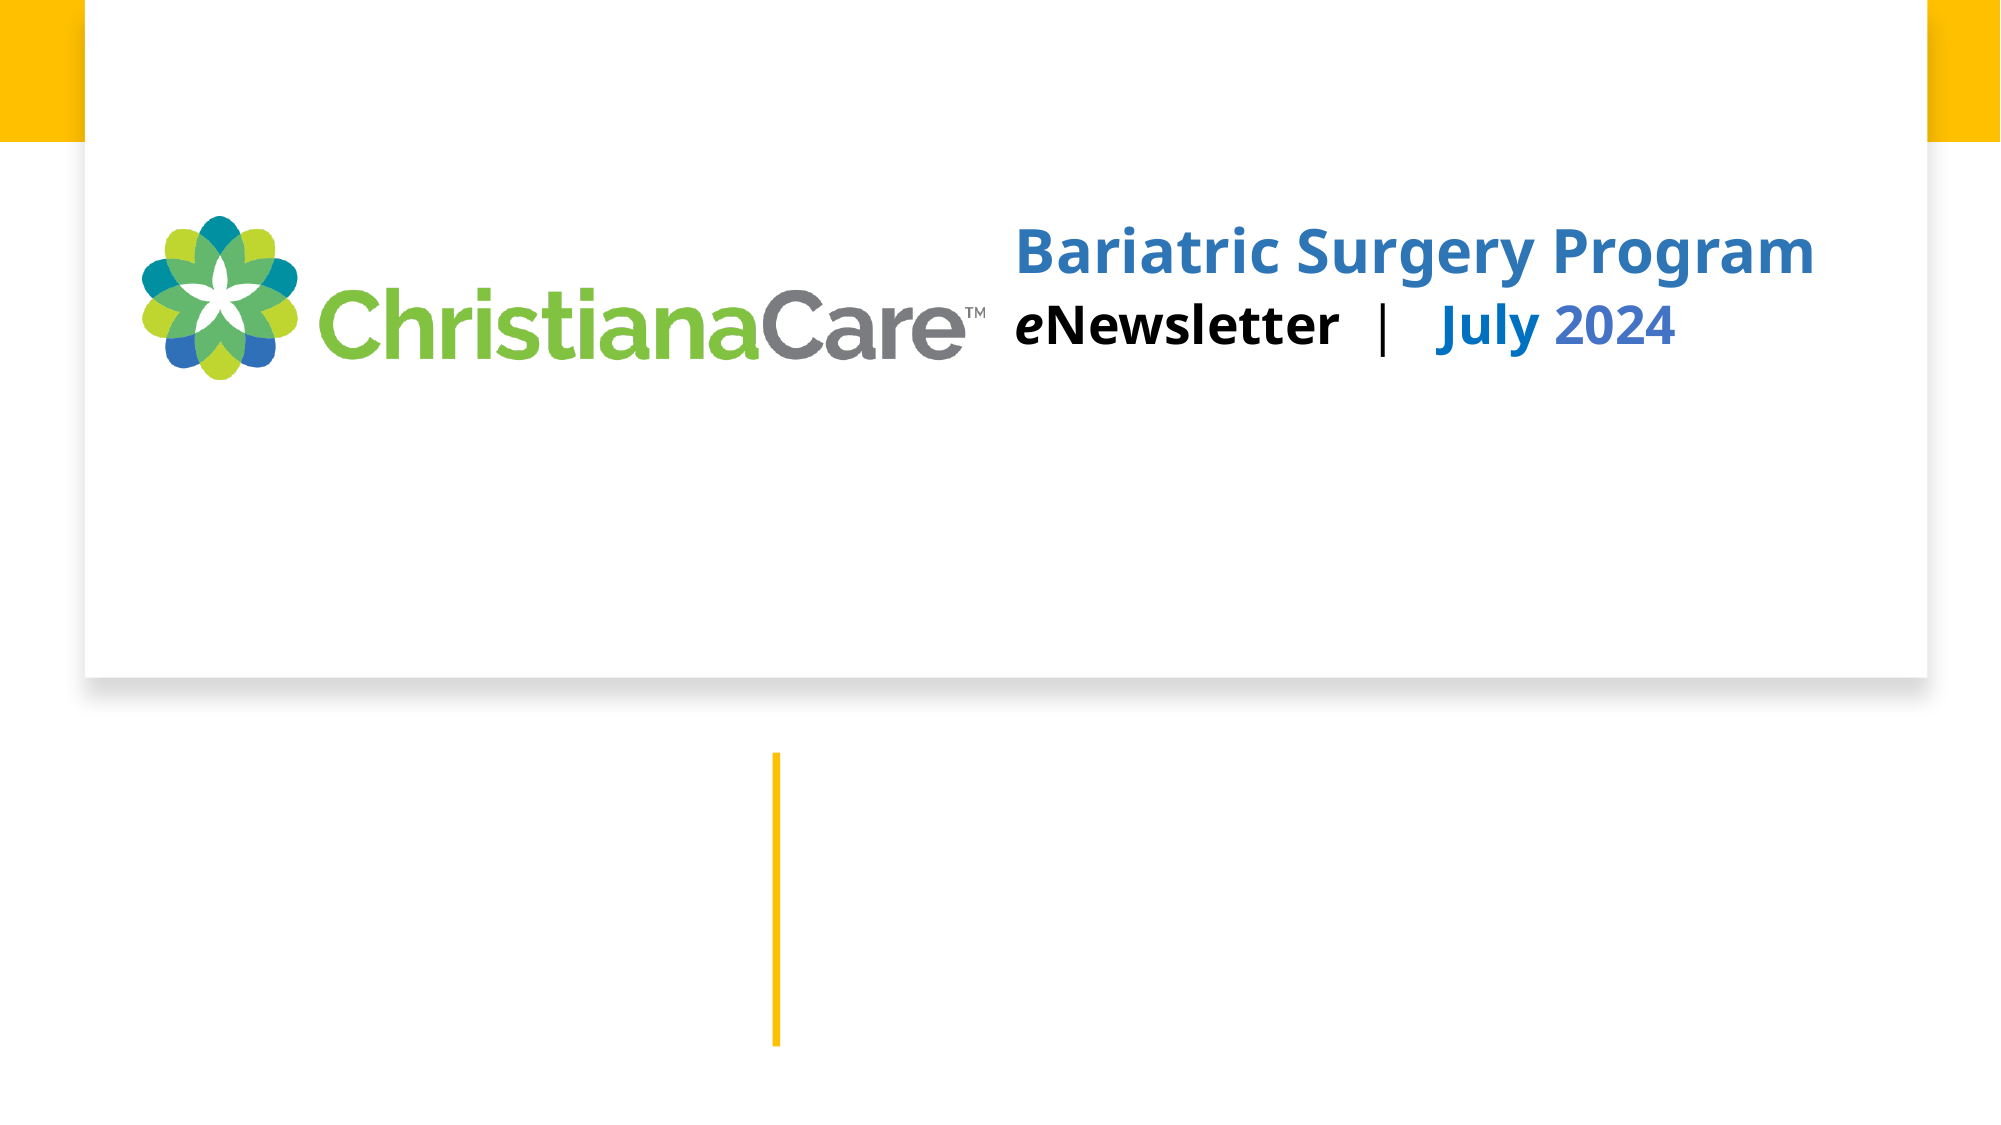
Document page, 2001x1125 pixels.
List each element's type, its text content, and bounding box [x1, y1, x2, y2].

text_box [0, 143, 2000, 1125]
text_box [772, 752, 781, 1047]
text_box [84, 0, 1928, 679]
text_box [0, 0, 84, 143]
picture [142, 216, 986, 380]
text_box Bariatric Surgery Program eNewsletter | July 2024 [999, 186, 1856, 390]
text_box [1928, 0, 2000, 143]
